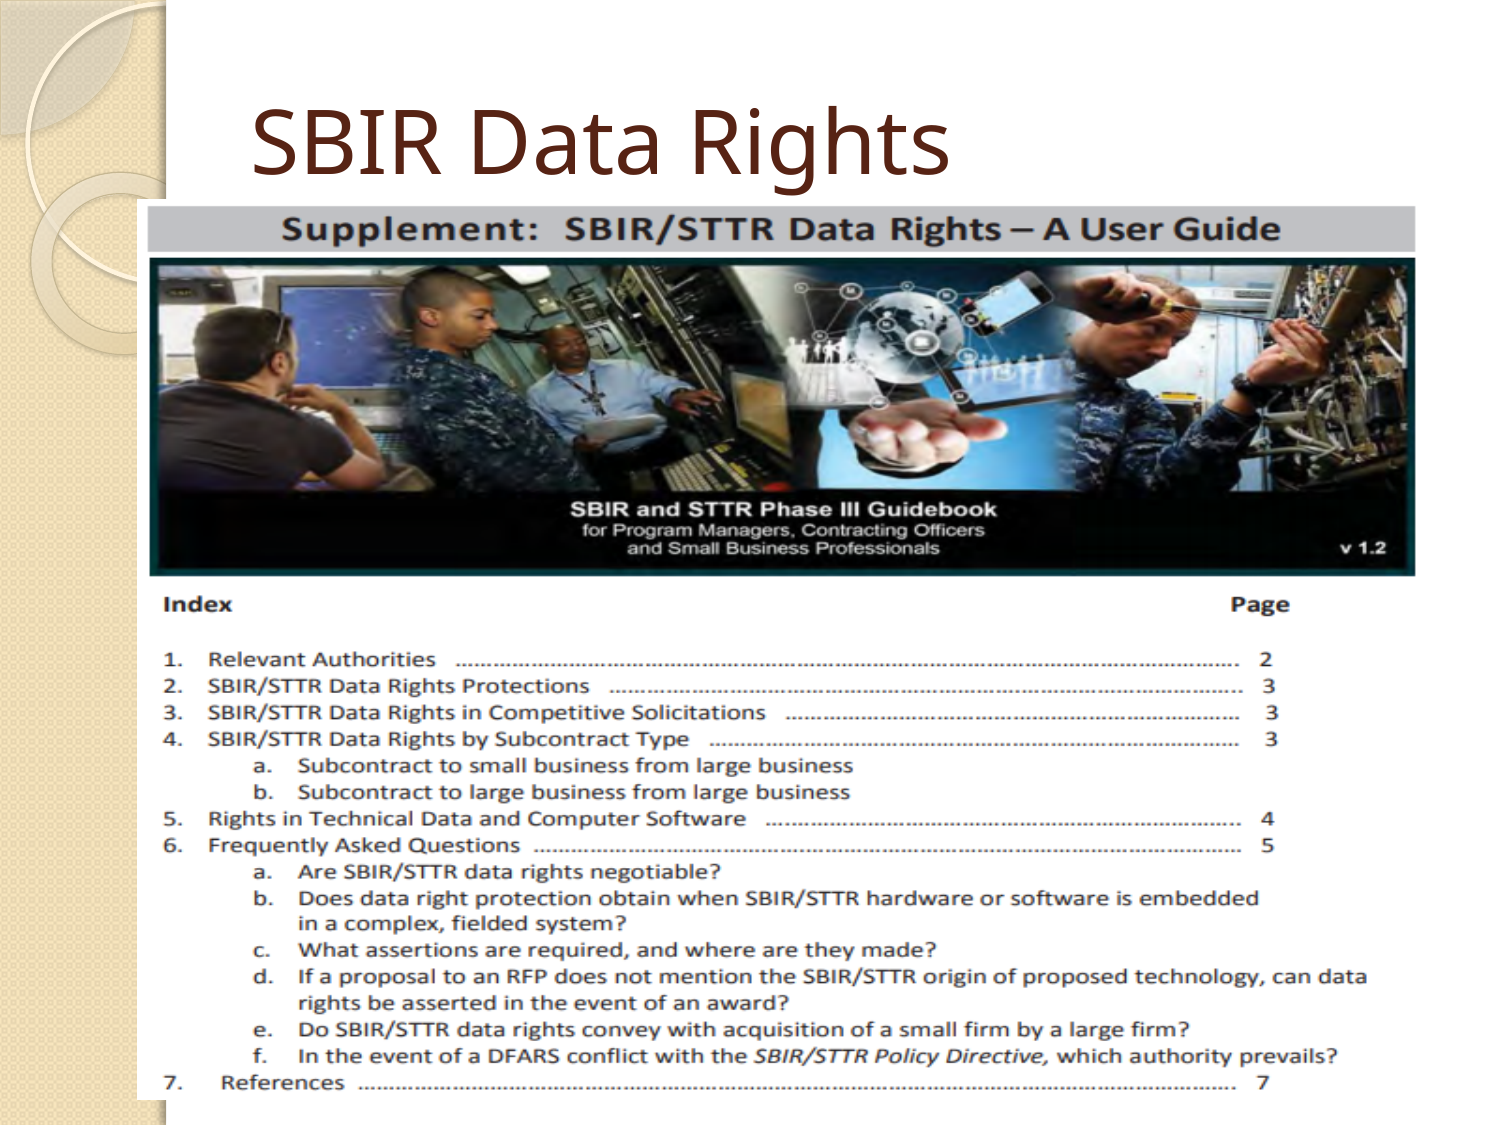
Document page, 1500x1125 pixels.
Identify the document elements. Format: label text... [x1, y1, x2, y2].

picture [137, 199, 1426, 1101]
title SBIR Data Rights [235, 45, 1466, 233]
